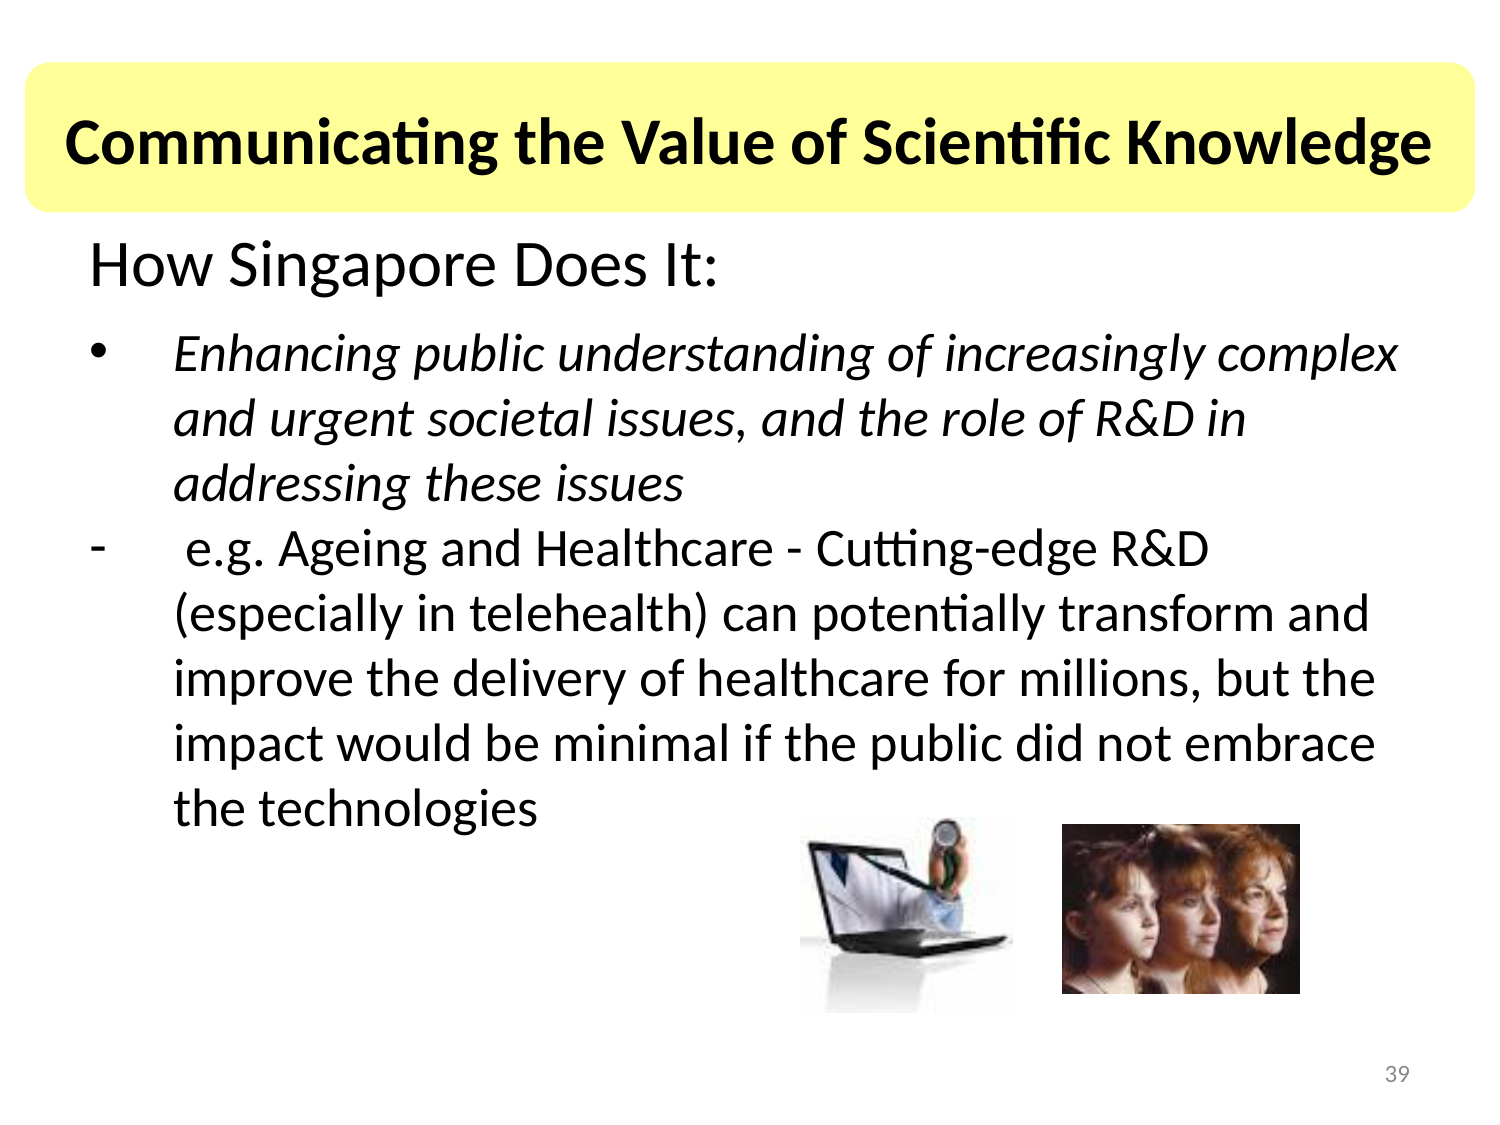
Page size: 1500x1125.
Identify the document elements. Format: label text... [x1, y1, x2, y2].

picture [1062, 824, 1301, 994]
slide_number 39 [1074, 1042, 1425, 1103]
text_box Communicating the Value of Scientific Knowledge [22, 60, 1478, 215]
picture [799, 816, 1013, 1013]
text_box How Singapore Does It: Enhancing public understanding of increasingly complex and urgent societal issues, and the role of R&D in addressing these issues e.g. Ageing and Healthcare - Cutting-edge R&D (especially in telehealth) can potentially transform and improve the delivery of healthcare for millions, but the impact would be minimal if the public did not embrace the technologies [74, 212, 1425, 862]
